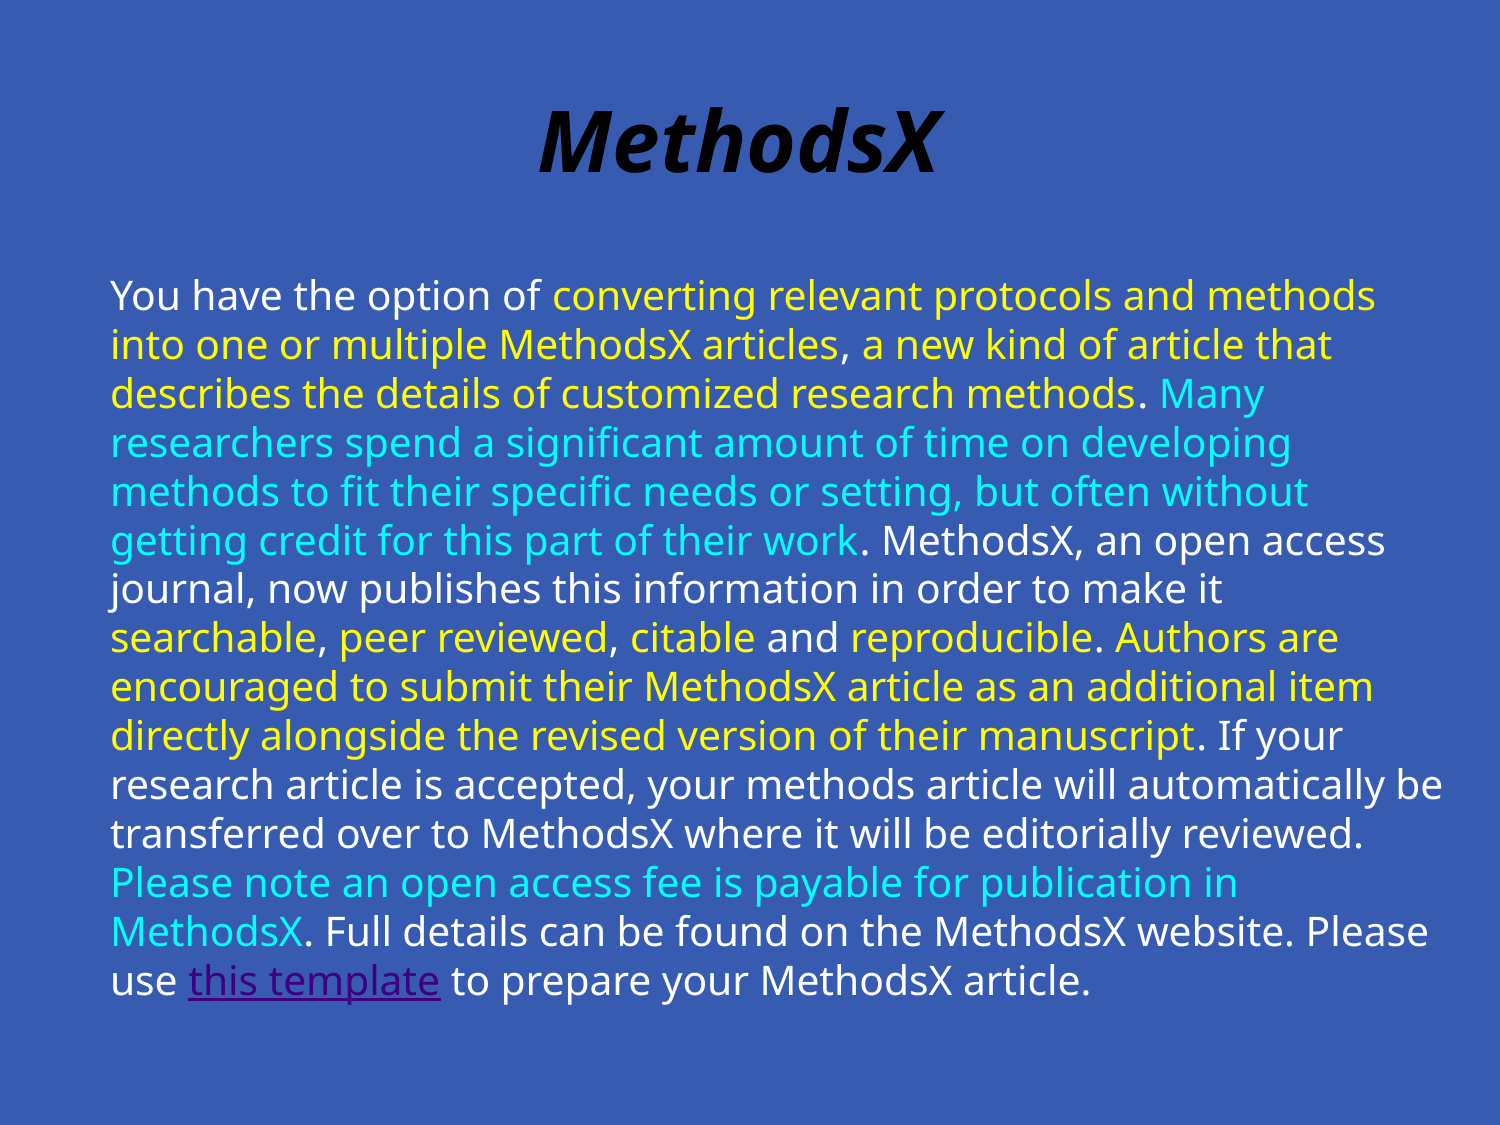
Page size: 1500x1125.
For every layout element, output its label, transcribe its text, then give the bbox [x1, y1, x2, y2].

title MethodsX [75, 45, 1425, 233]
list You have the option of converting relevant protocols and methods into one or multiple MethodsX articles, a new kind of article that describes the details of customized research methods. Many researchers spend a significant amount of time on developing methods to fit their specific needs or setting, but often without getting credit for this part of their work. MethodsX, an open access journal, now publishes this information in order to make it searchable, peer reviewed, citable and reproducible. Authors are encouraged to submit their MethodsX article as an additional item directly alongside the revised version of their manuscript. If your research article is accepted, your methods article will automatically be transferred over to MethodsX where it will be editorially reviewed. Please note an open access fee is payable for publication in MethodsX. Full details can be found on the MethodsX website. Please use this template to prepare your MethodsX article. [75, 262, 1463, 1035]
